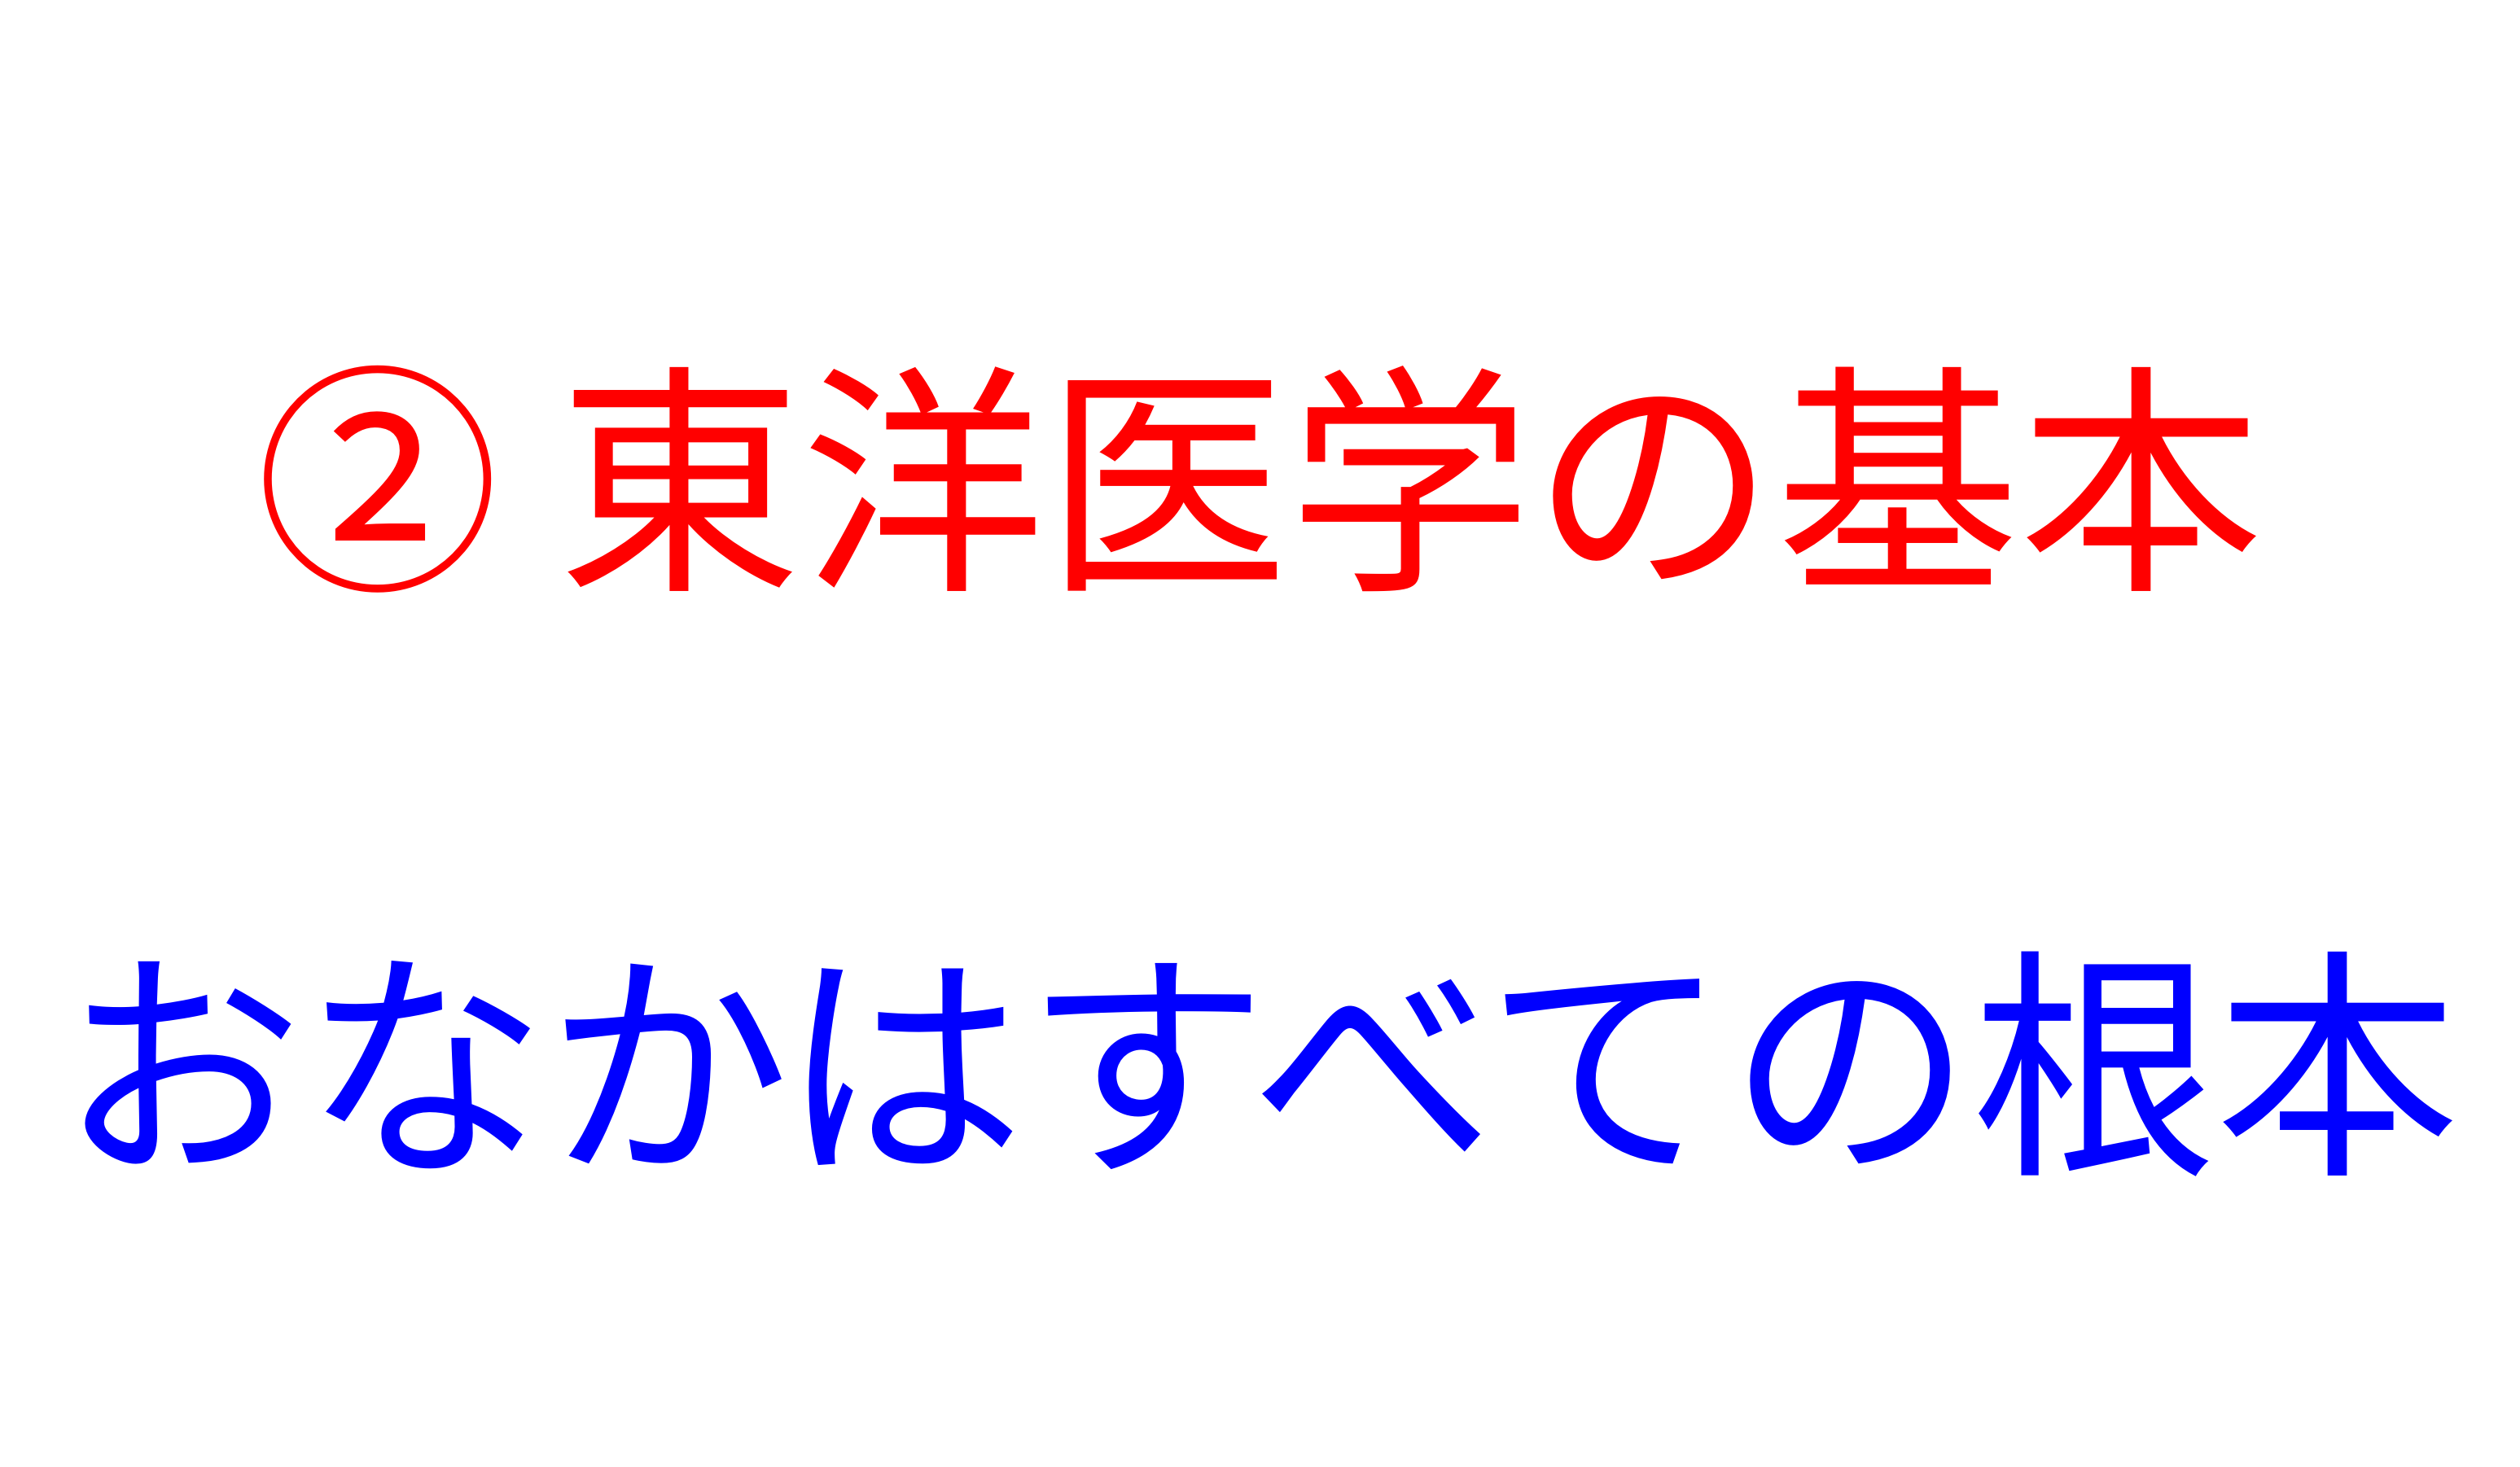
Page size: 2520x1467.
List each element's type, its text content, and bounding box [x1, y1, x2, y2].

text_box ②東洋医学の基本 おなかはすべての根本 [39, 318, 2480, 1215]
